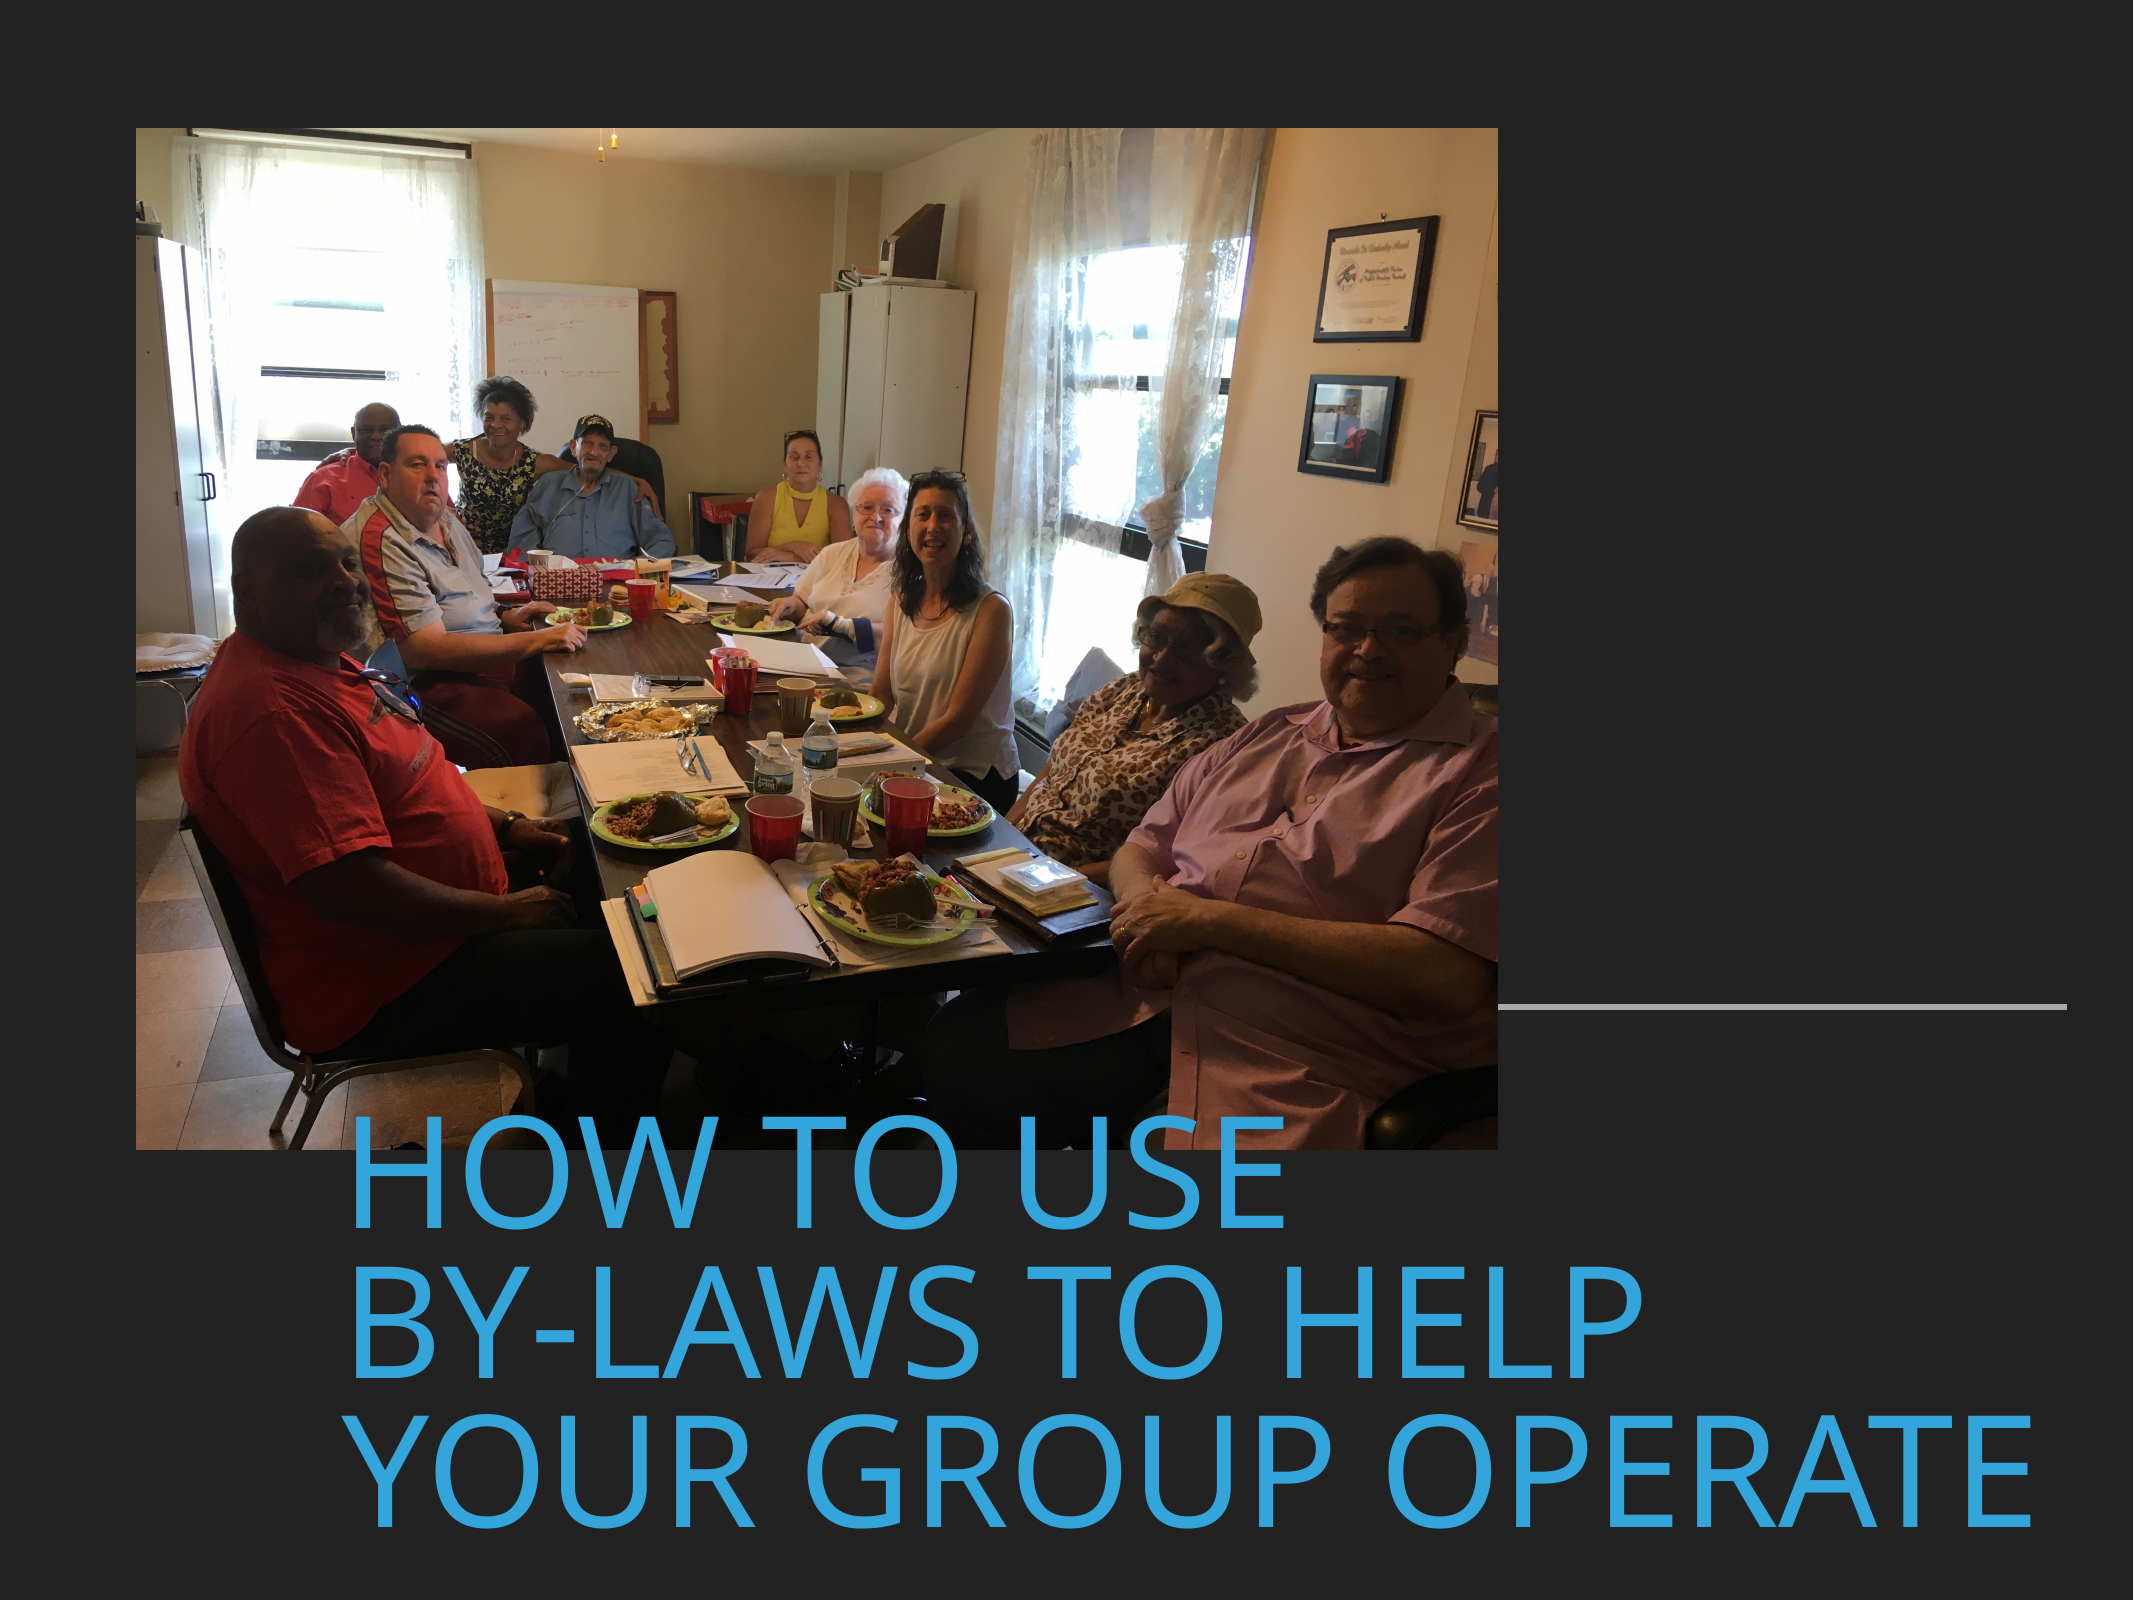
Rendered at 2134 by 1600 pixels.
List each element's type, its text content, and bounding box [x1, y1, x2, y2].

picture [136, 128, 1499, 1150]
title How to use by-laws to Help your group operate [332, 1100, 2068, 1600]
